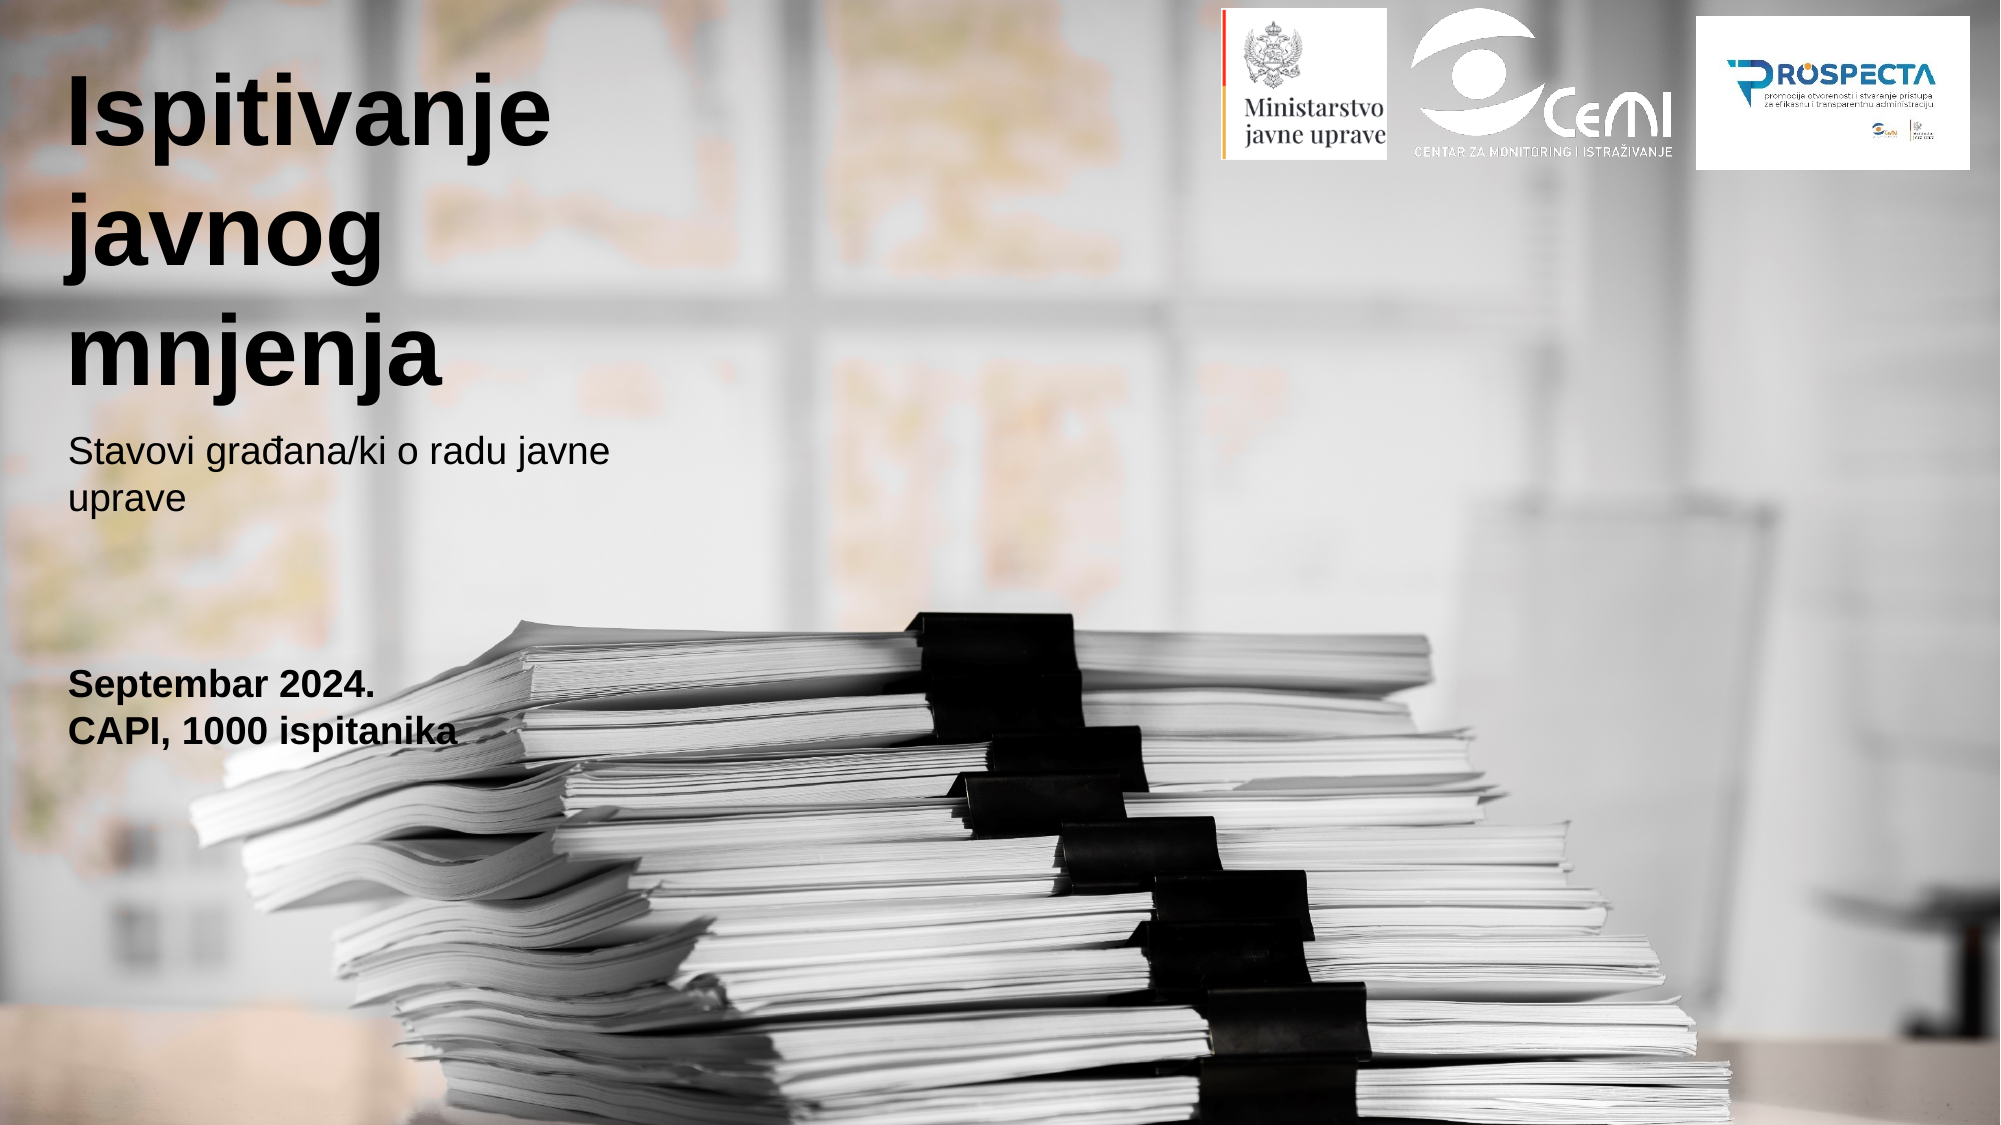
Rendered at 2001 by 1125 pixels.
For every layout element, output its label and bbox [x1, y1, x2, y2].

text_box [50, 35, 672, 763]
picture [0, 0, 2000, 1125]
